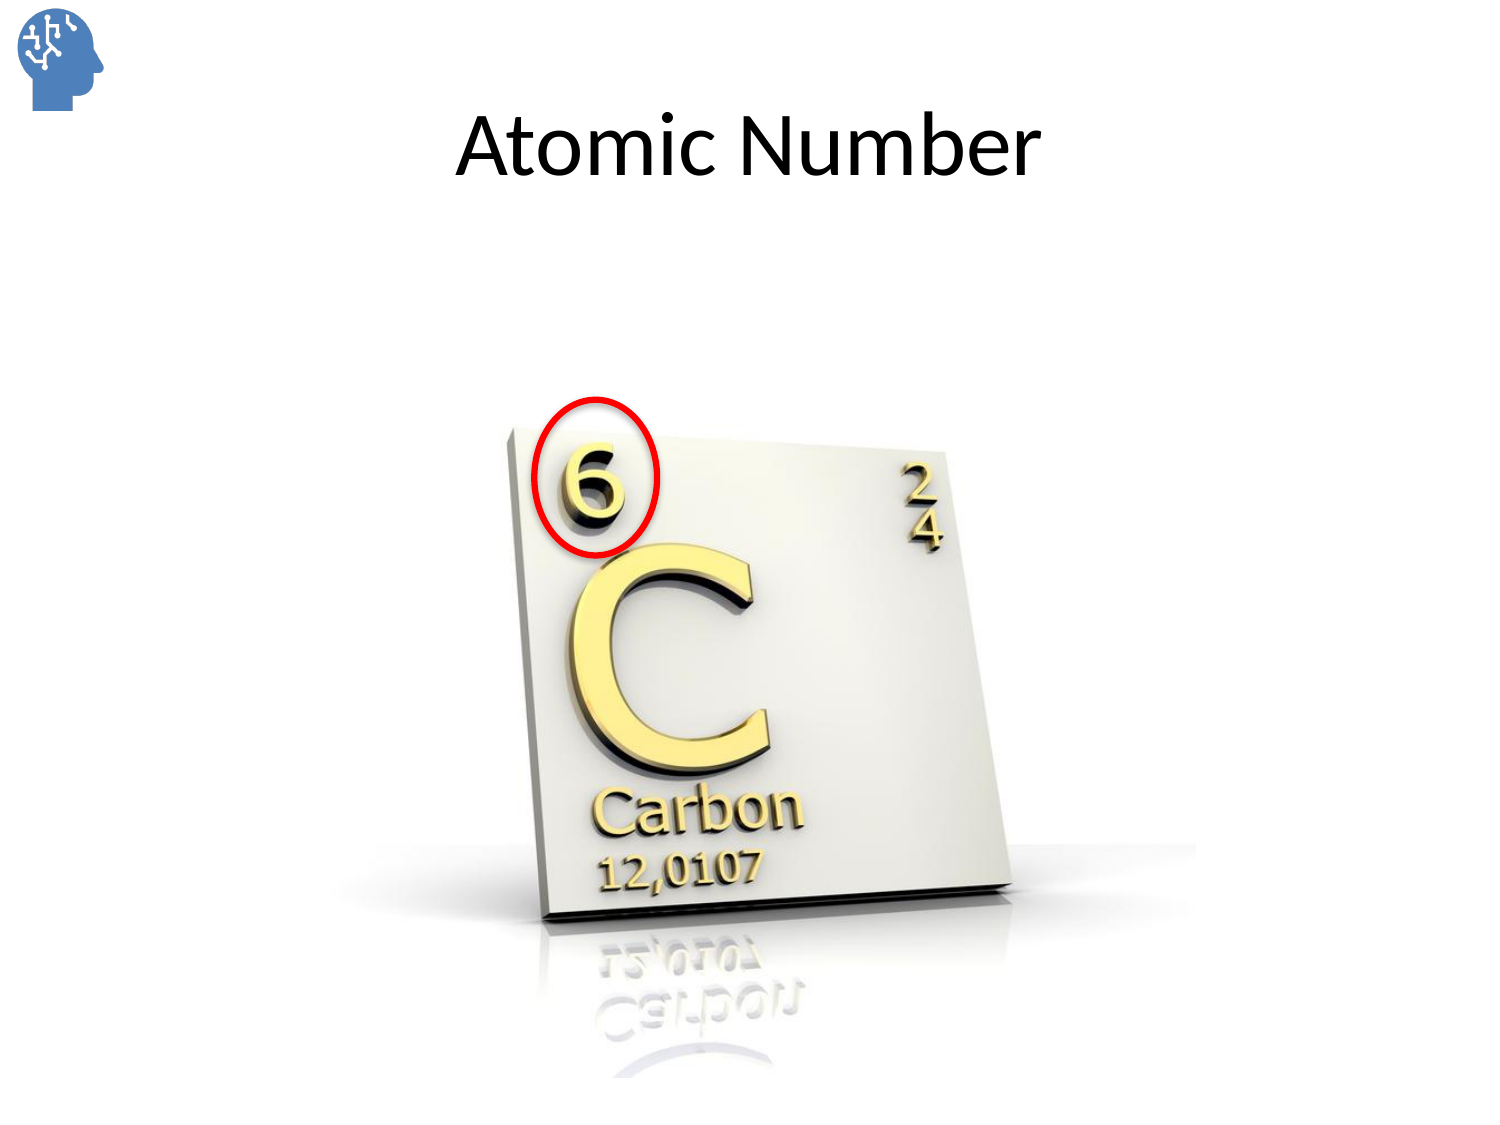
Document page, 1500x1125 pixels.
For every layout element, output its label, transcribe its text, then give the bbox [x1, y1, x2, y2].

text_box [0, 0, 119, 121]
text_box Atomic Number [74, 45, 1425, 233]
picture [74, 335, 1426, 1079]
